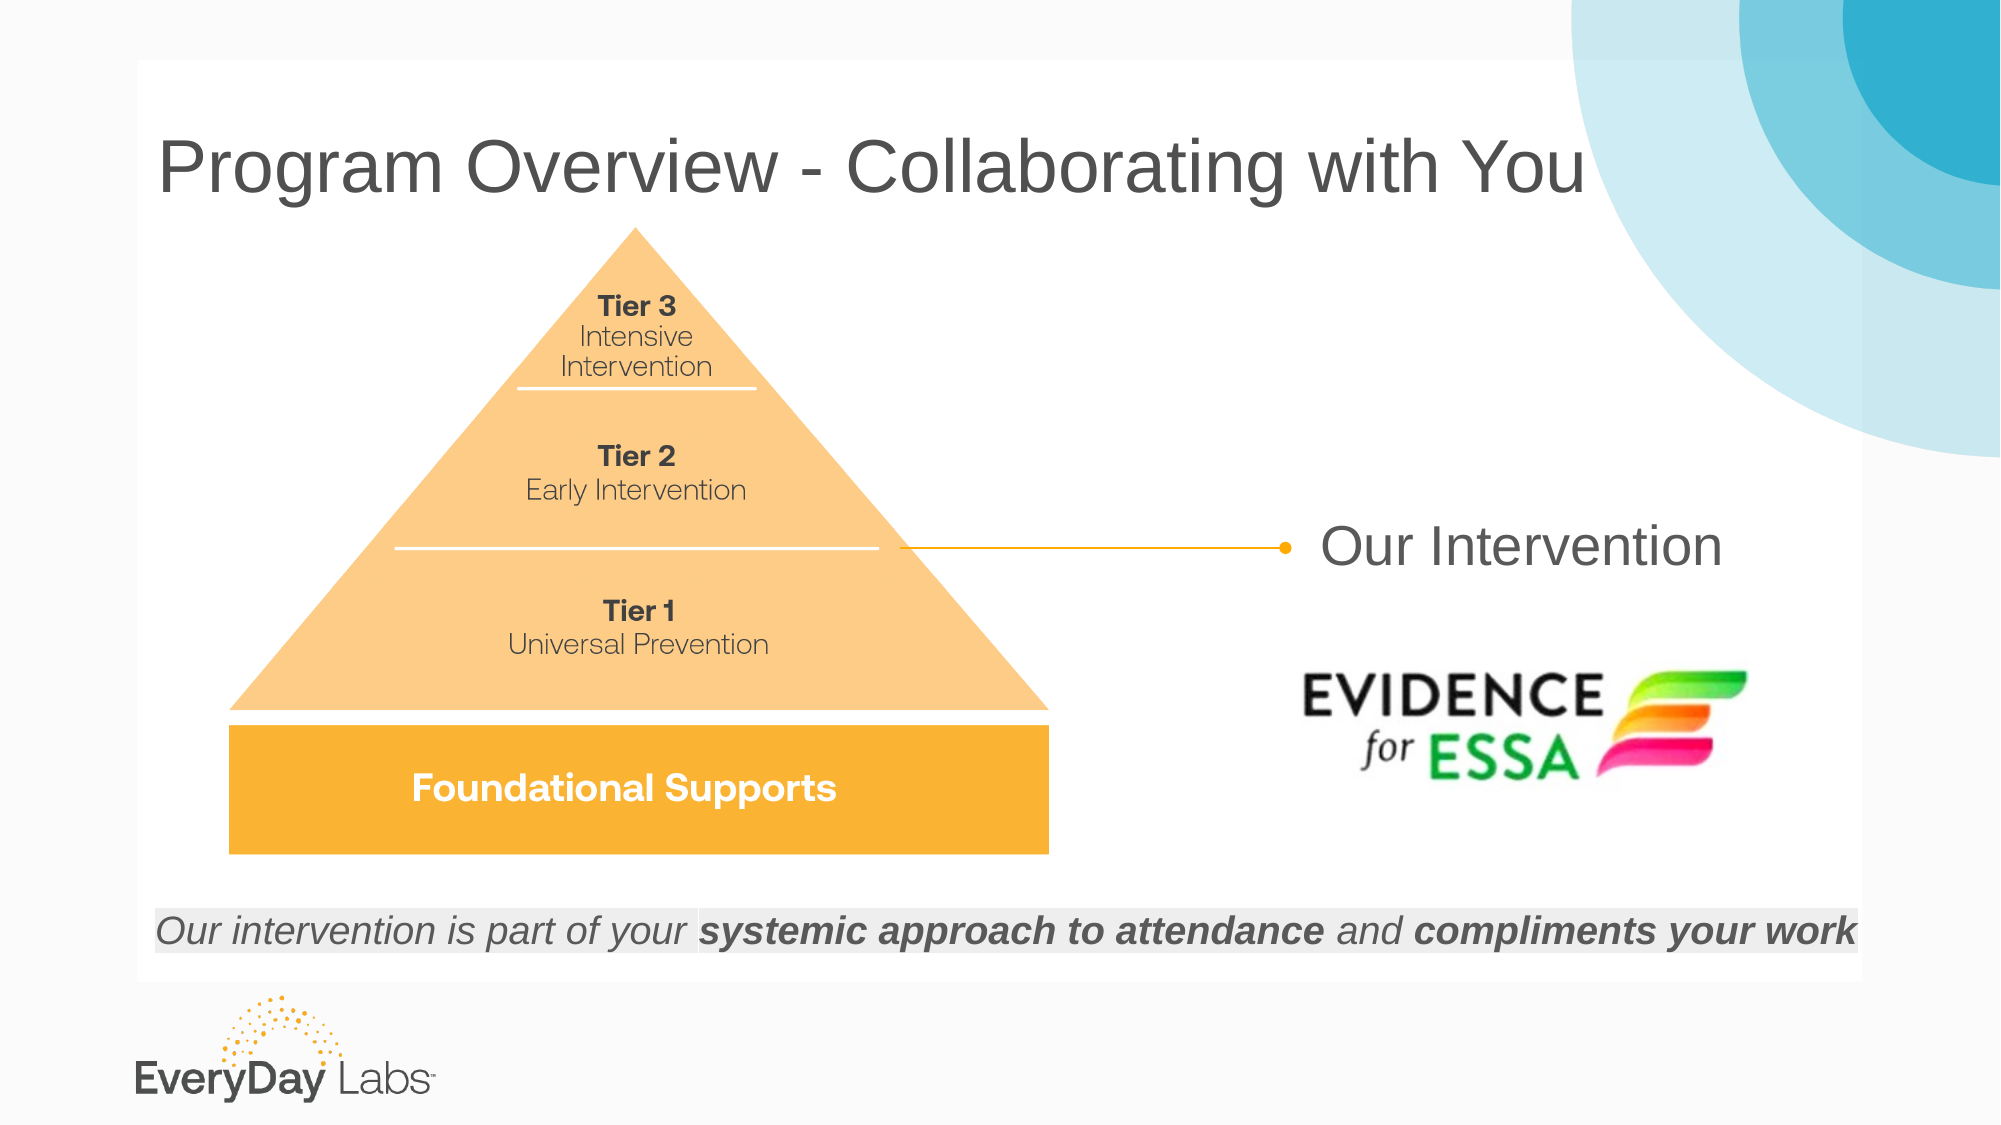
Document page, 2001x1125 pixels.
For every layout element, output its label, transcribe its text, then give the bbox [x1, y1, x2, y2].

picture [1299, 596, 1749, 826]
picture [135, 995, 436, 1103]
title Program Overview - Collaborating with You [137, 9, 1863, 228]
picture [1560, 0, 2001, 494]
text_box Our intervention is part of your systemic approach to attendance and compliments your work [137, 900, 1932, 957]
picture [229, 227, 1050, 857]
text_box Our Intervention [1300, 499, 1796, 616]
